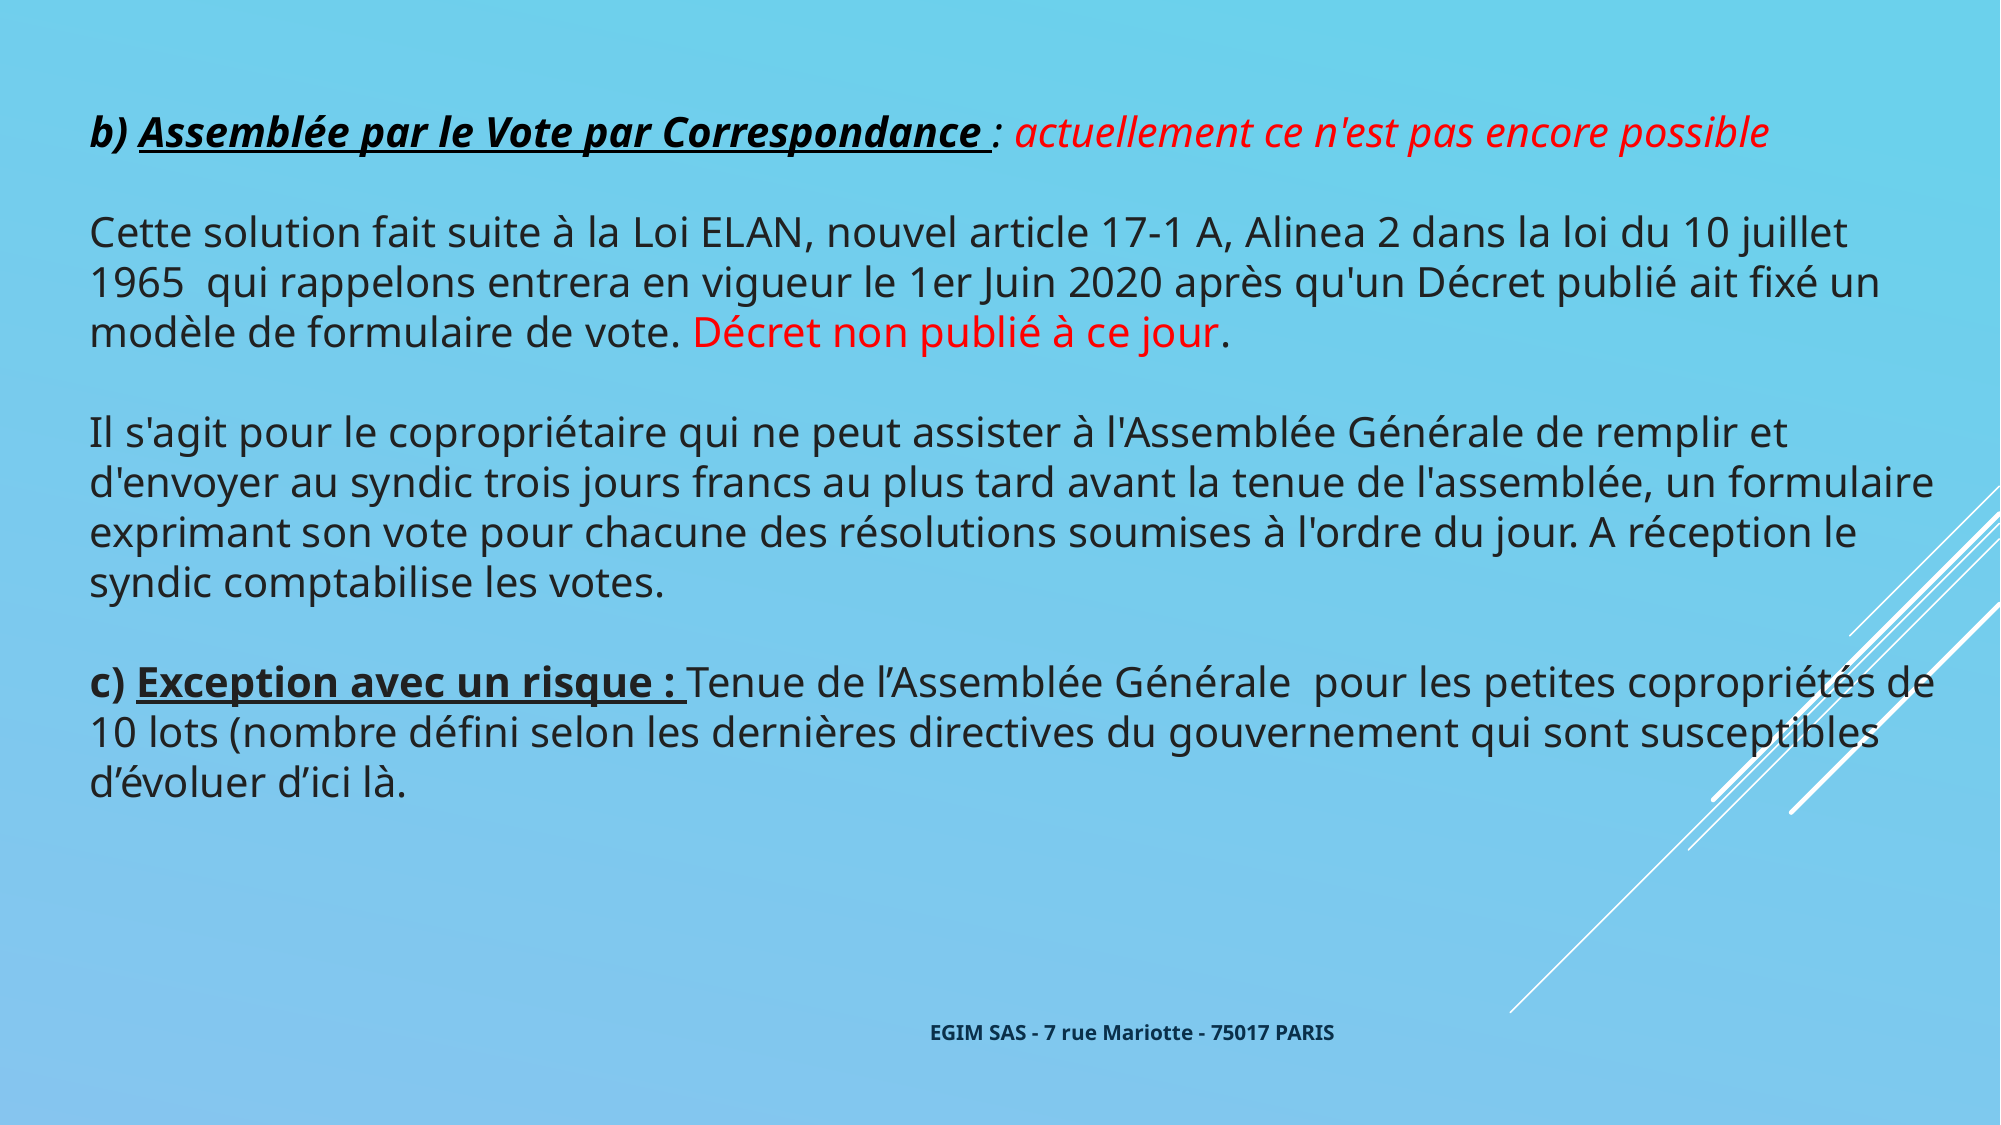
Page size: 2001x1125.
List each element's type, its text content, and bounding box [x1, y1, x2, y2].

footer EGIM SAS - 7 rue Mariotte - 75017 PARIS [112, 1012, 1350, 1073]
text_box b) Assemblée par le Vote par Correspondance : actuellement ce n'est pas encore possible Cette solution fait suite à la Loi ELAN, nouvel article 17-1 A, Alinea 2 dans la loi du 10 juillet 1965 qui rappelons entrera en vigueur le 1er Juin 2020 après qu'un Décret publié ait fixé un modèle de formulaire de vote. Décret non publié à ce jour. Il s'agit pour le copropriétaire qui ne peut assister à l'Assemblée Générale de remplir et d'envoyer au syndic trois jours francs au plus tard avant la tenue de l'assemblée, un formulaire exprimant son vote pour chacune des résolutions soumises à l'ordre du jour. A réception le syndic comptabilise les votes. c) Exception avec un risque : Tenue de l’Assemblée Générale pour les petites copropriétés de 10 lots (nombre défini selon les dernières directives du gouvernement qui sont susceptibles d’évoluer d’ici là. [74, 97, 1956, 1064]
